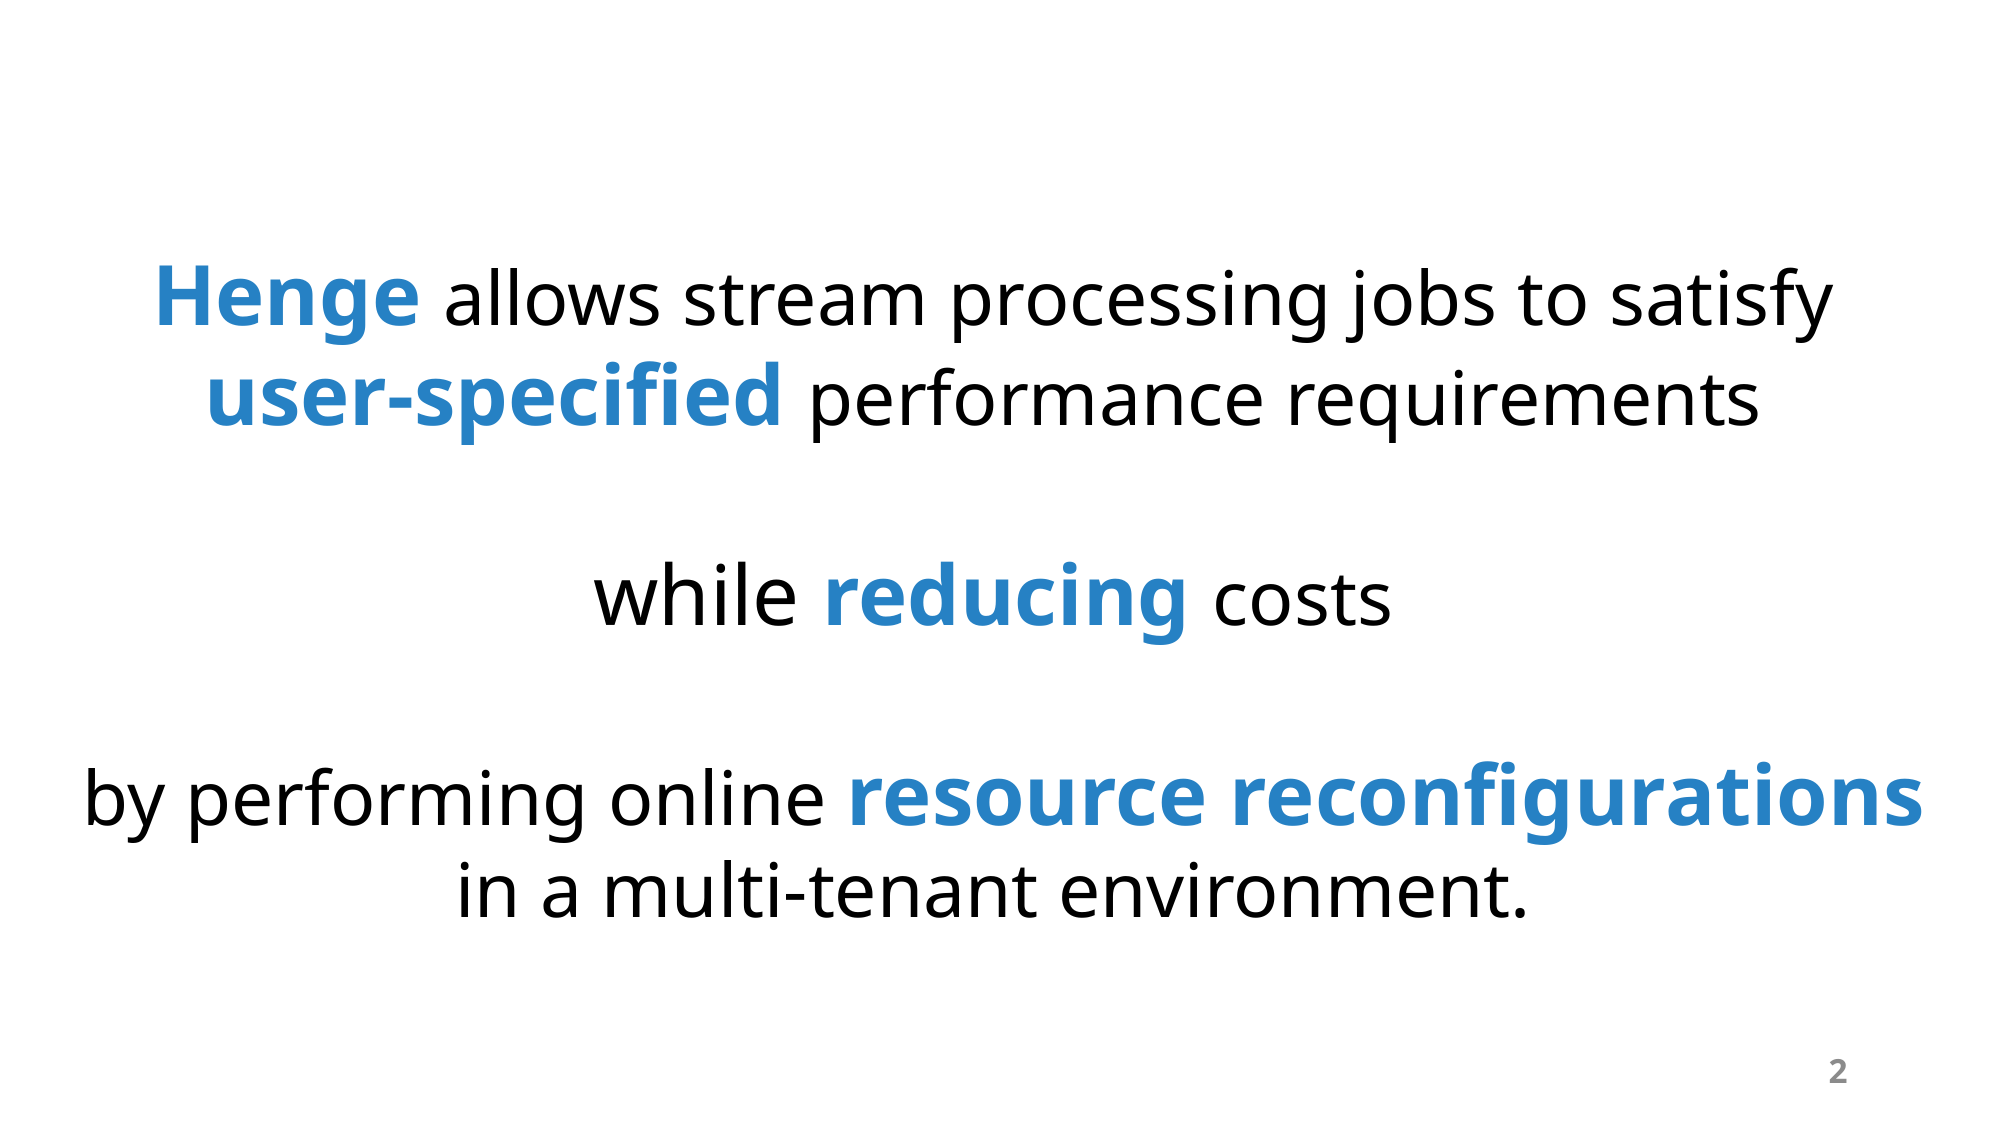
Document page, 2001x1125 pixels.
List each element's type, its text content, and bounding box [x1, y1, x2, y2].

list Henge allows stream processing jobs to satisfy user-specified performance requirements while reducing costs by performing online resource reconfigurations in a multi-tenant environment. [40, 234, 1947, 941]
slide_number 2 [1412, 1042, 1863, 1103]
